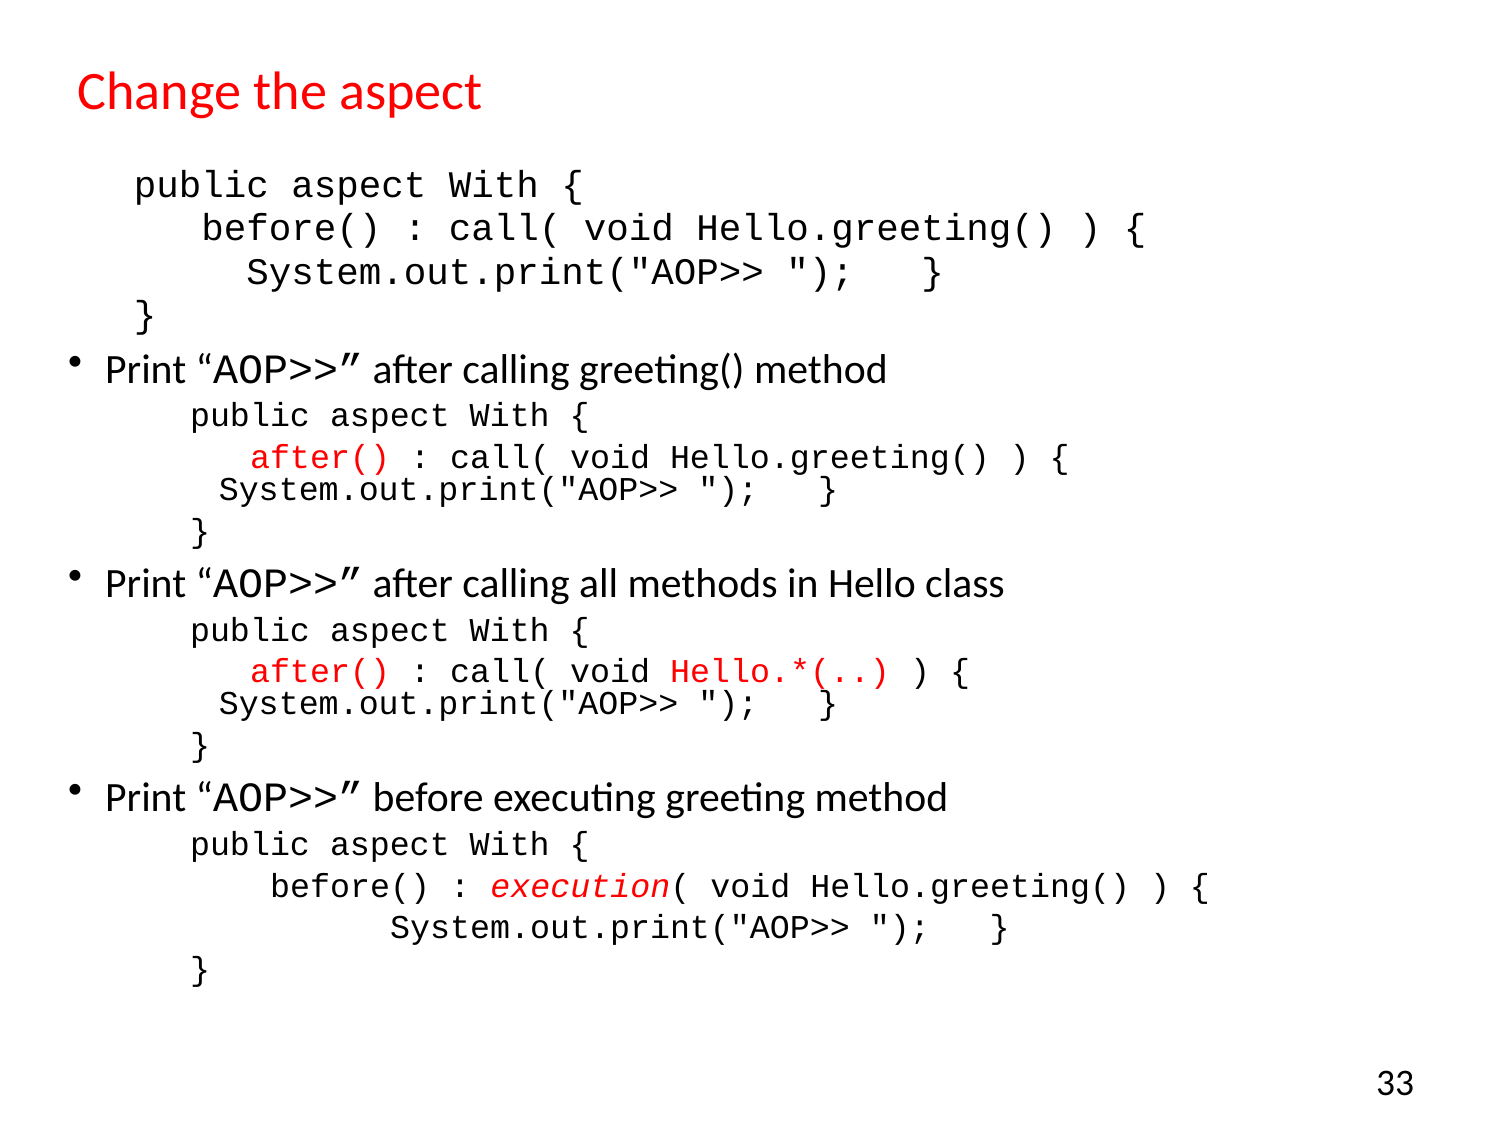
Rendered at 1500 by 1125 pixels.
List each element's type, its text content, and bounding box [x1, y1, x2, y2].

list public aspect With { before() : call( void Hello.greeting() ) { System.out.print("AOP>> "); } } Print “AOP>>” after calling greeting() method public aspect With { after() : call( void Hello.greeting() ) { System.out.print("AOP>> "); } } Print “AOP>>” after calling all methods in Hello class public aspect With { after() : call( void Hello.*(..) ) { System.out.print("AOP>> "); } } Print “AOP>>” before executing greeting method public aspect With { before() : execution( void Hello.greeting() ) { System.out.print("AOP>> "); } } [52, 160, 1429, 1012]
slide_number 33 [1324, 1049, 1438, 1125]
title Change the aspect [62, 49, 1426, 126]
